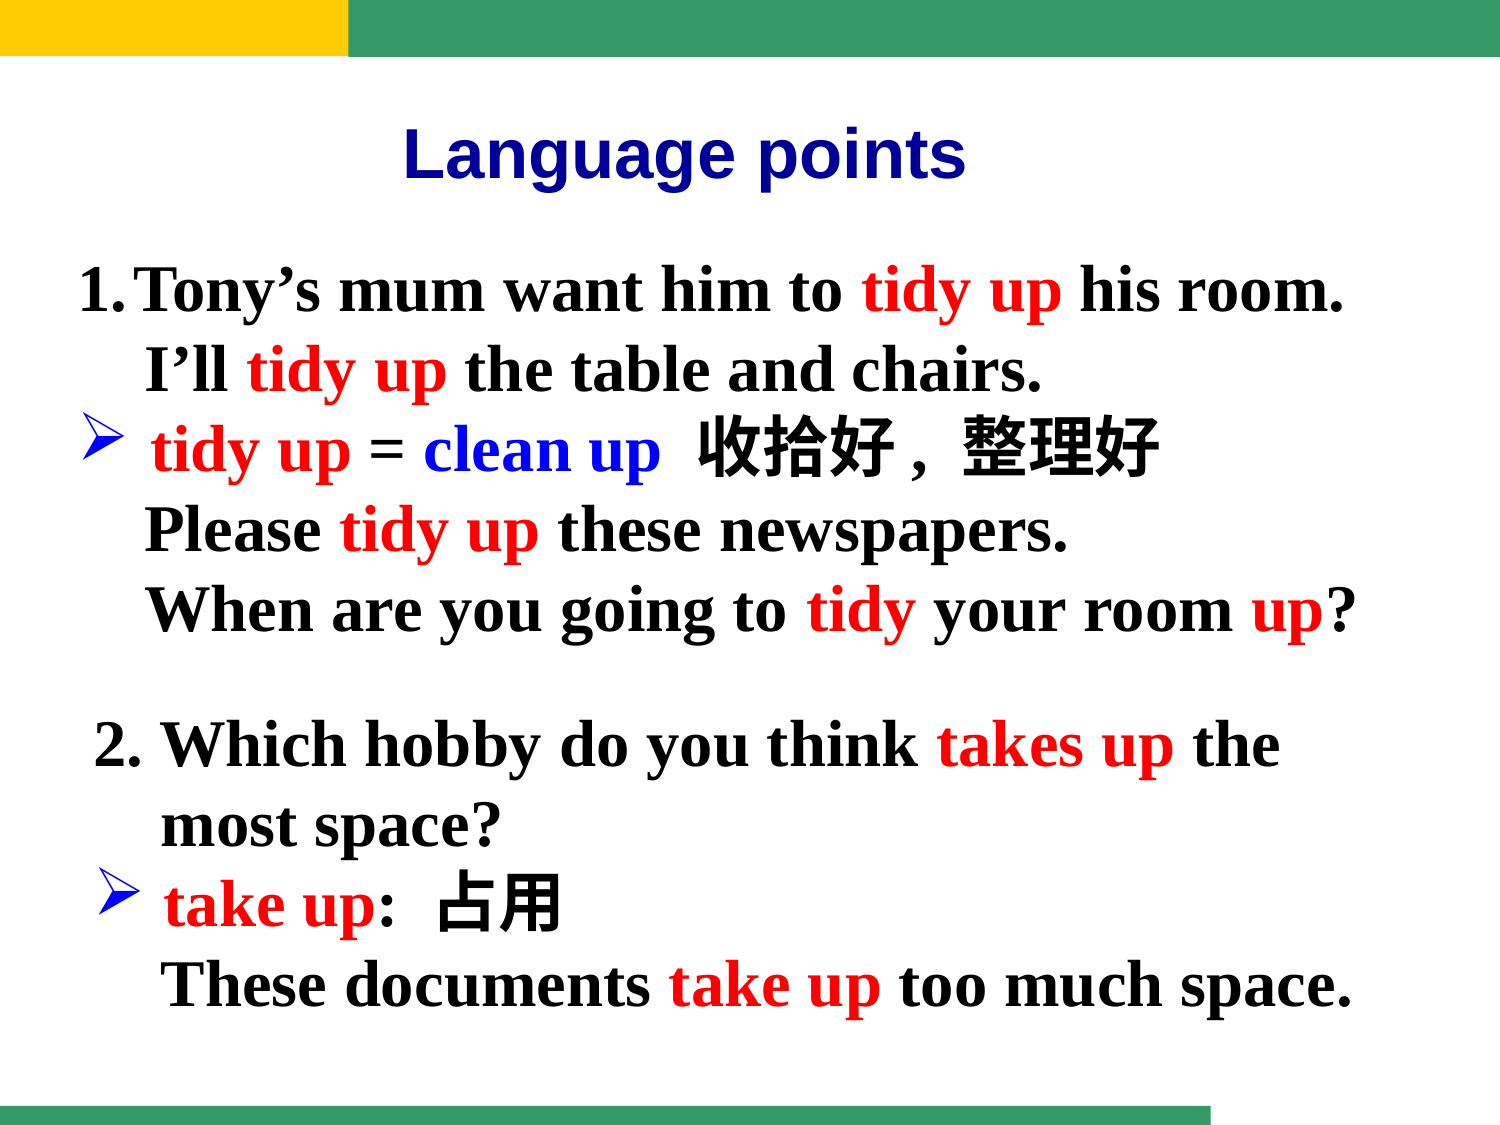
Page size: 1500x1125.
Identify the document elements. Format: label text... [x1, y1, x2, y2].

text_box Tony’s mum want him to tidy up his room. I’ll tidy up the table and chairs. tidy up = clean up 收拾好, 整理好 Please tidy up these newspapers. When are you going to tidy your room up? [62, 237, 1393, 652]
text_box 2. Which hobby do you think takes up the most space? take up: 占用 These documents take up too much space. [78, 692, 1409, 1027]
text_box Language points [387, 99, 984, 200]
